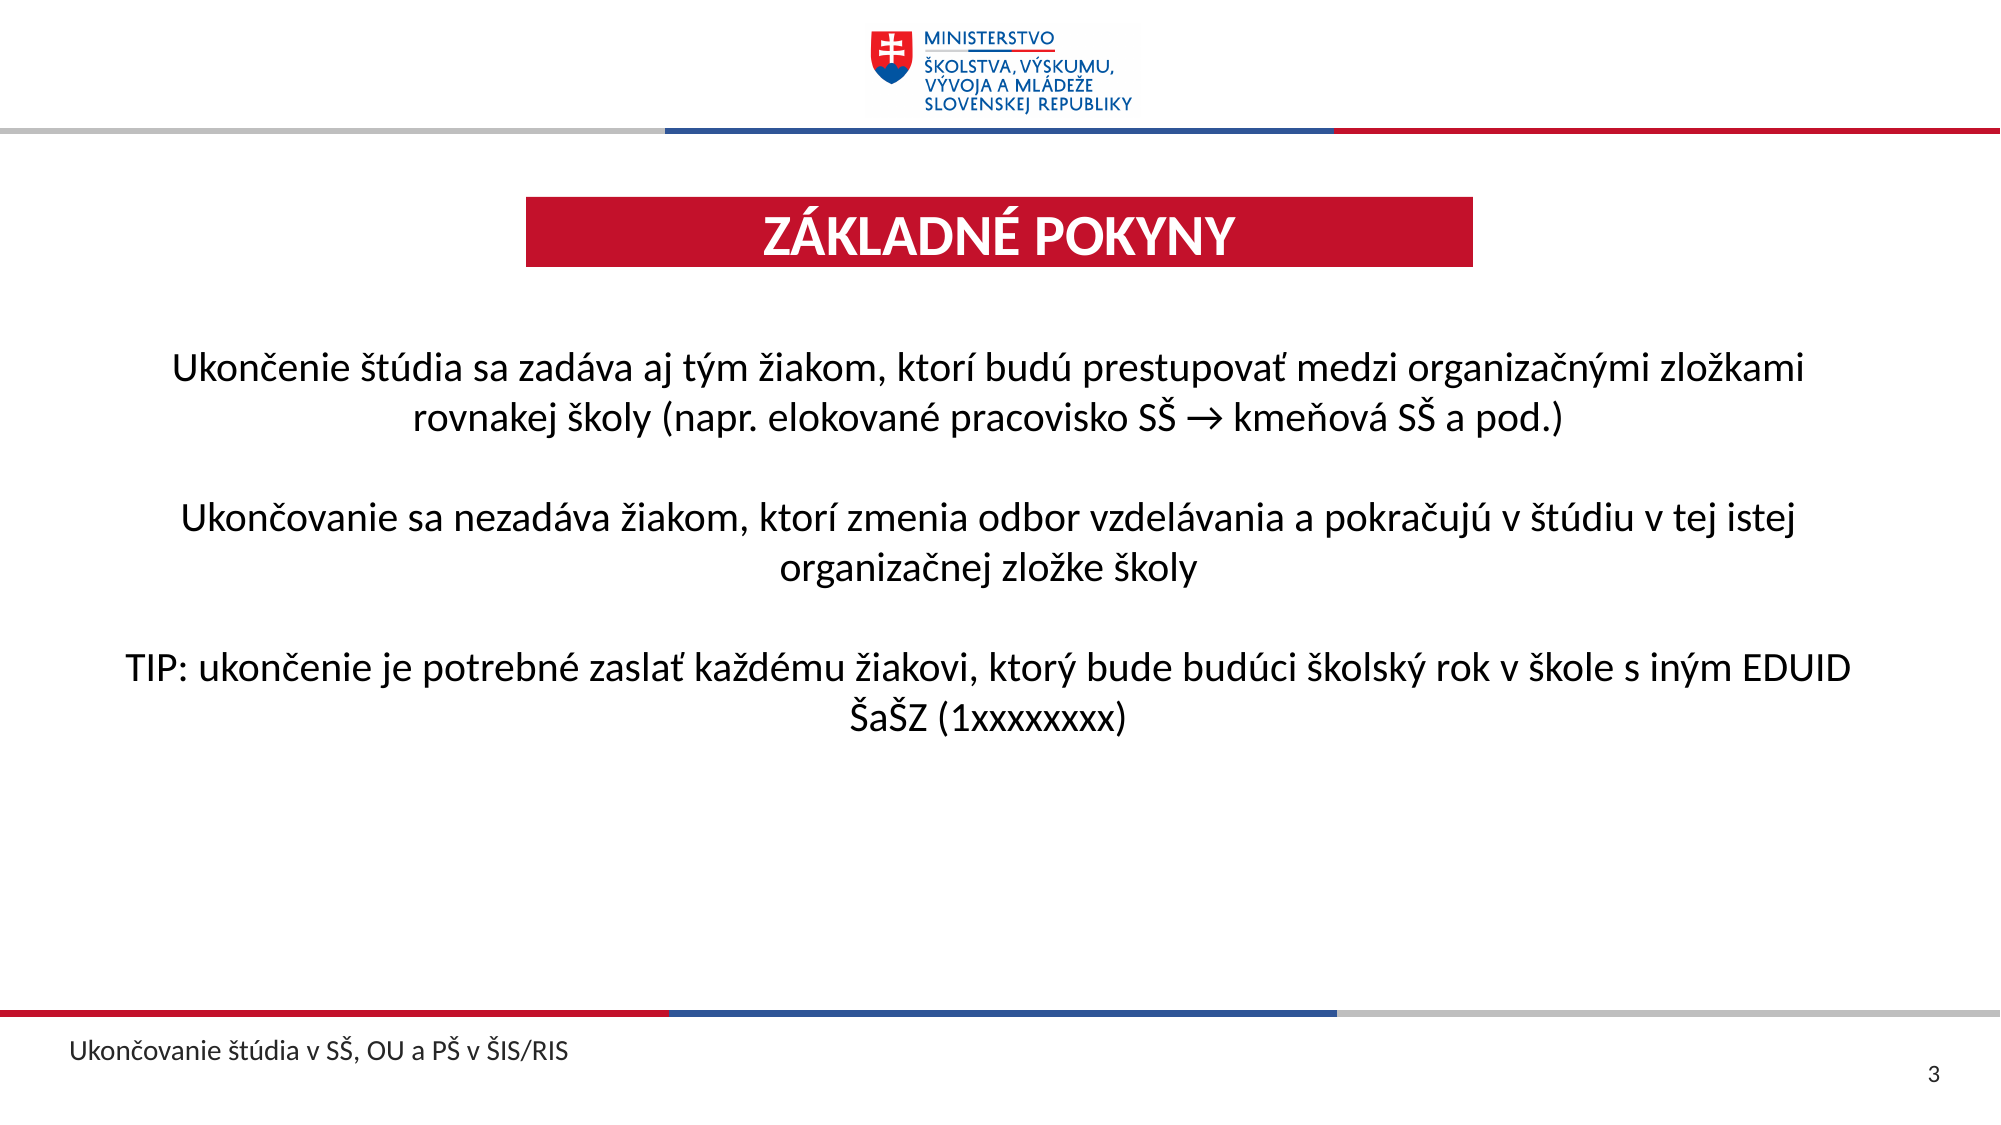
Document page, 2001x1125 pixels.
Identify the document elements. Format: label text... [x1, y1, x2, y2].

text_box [0, 1006, 2000, 1014]
text_box Ukončenie štúdia sa zadáva aj tým žiakom, ktorí budú prestupovať medzi organizačnými zložkami rovnakej školy (napr. elokované pracovisko SŠ → kmeňová SŠ a pod.) Ukončovanie sa nezadáva žiakom, ktorí zmenia odbor vzdelávania a pokračujú v štúdiu v tej istej organizačnej zložke školy TIP: ukončenie je potrebné zaslať každému žiakovi, ktorý bude budúci školský rok v škole s iným EDUID ŠaŠZ (1xxxxxxxx) [119, 339, 1859, 741]
text_box Ukončovanie štúdia v SŠ, OU a PŠ v ŠIS/RIS [69, 1031, 759, 1067]
picture [865, 23, 1141, 118]
slide_number 3 [1505, 1042, 1956, 1103]
text_box ZáKLADNé POKyNY [526, 196, 1473, 267]
